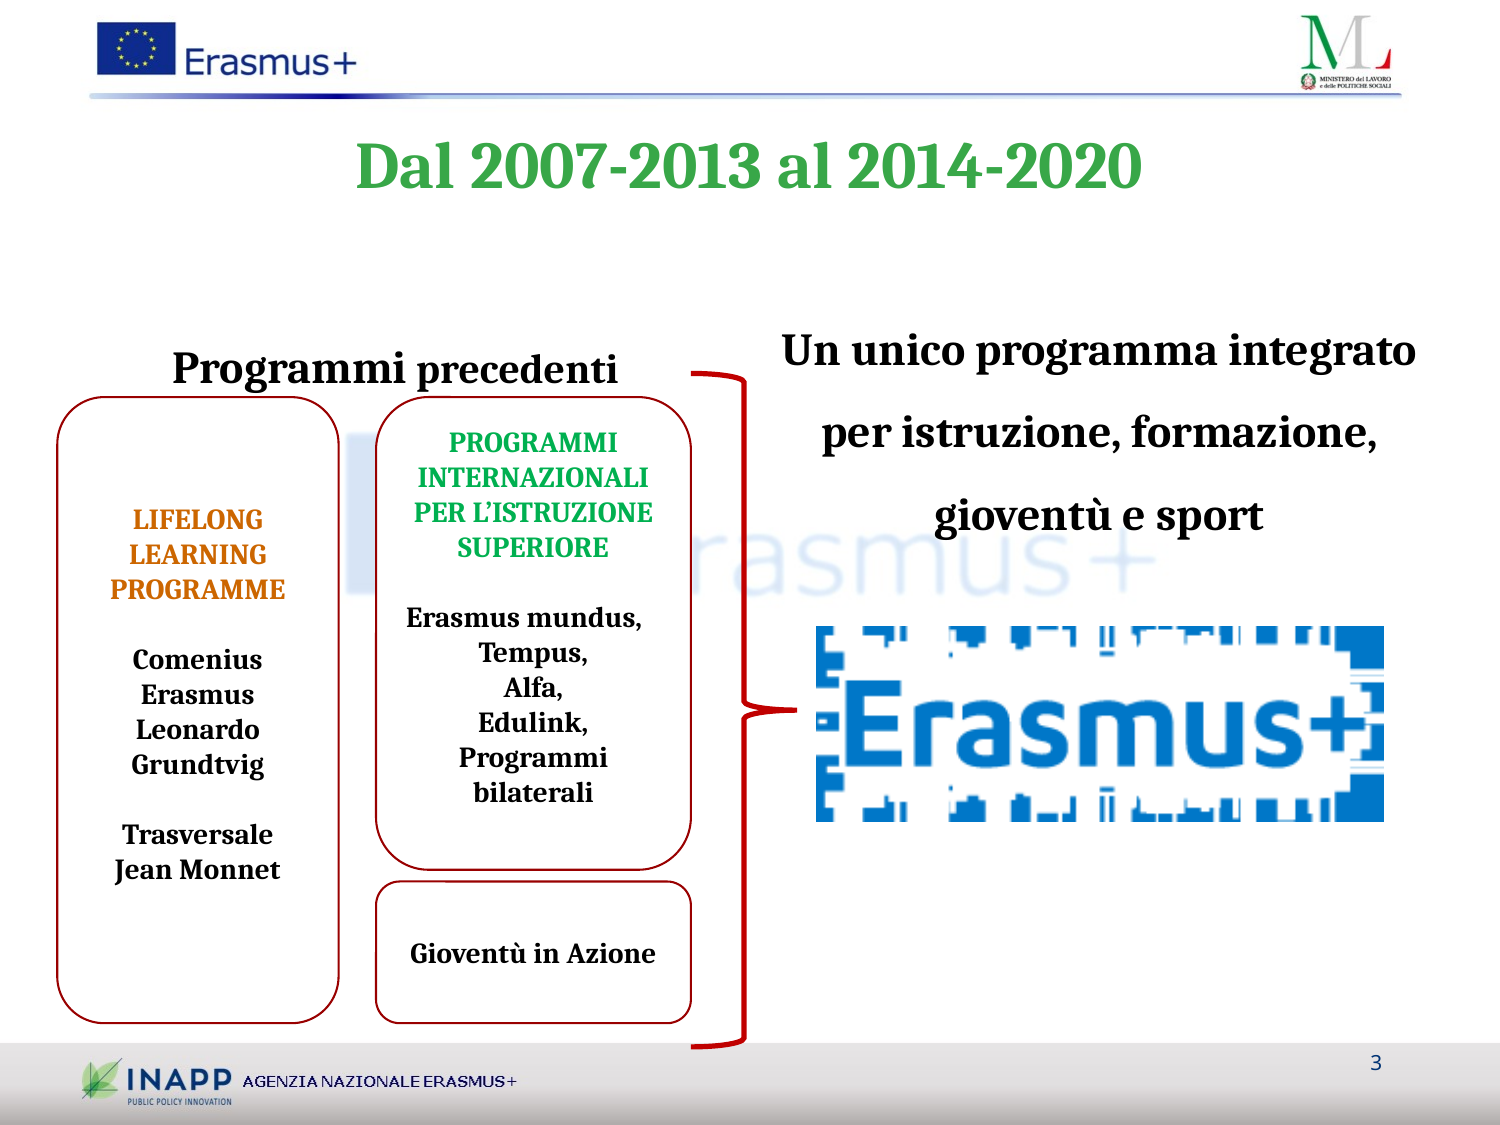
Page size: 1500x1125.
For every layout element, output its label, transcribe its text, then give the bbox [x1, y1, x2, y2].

text_box [690, 372, 798, 1048]
text_box PROGRAMMI INTERNAZIONALI PER L’ISTRUZIONE SUPERIORE Erasmus mundus, Tempus, Alfa, Edulink, Programmi bilaterali [374, 395, 690, 871]
text_box Un unico programma integrato per istruzione, formazione, gioventù e sport [751, 284, 1449, 510]
text_box LIFELONG LEARNING PROGRAMME Comenius Erasmus Leonardo Grundtvig Trasversale Jean Monnet [56, 396, 340, 1025]
text_box Gioventù in Azione [374, 880, 690, 1025]
title Dal 2007-2013 al 2014-2020 [112, 113, 1388, 221]
text_box Programmi precedenti [100, 302, 691, 398]
picture [0, 0, 1500, 1125]
text_box 3 [1059, 1042, 1397, 1103]
